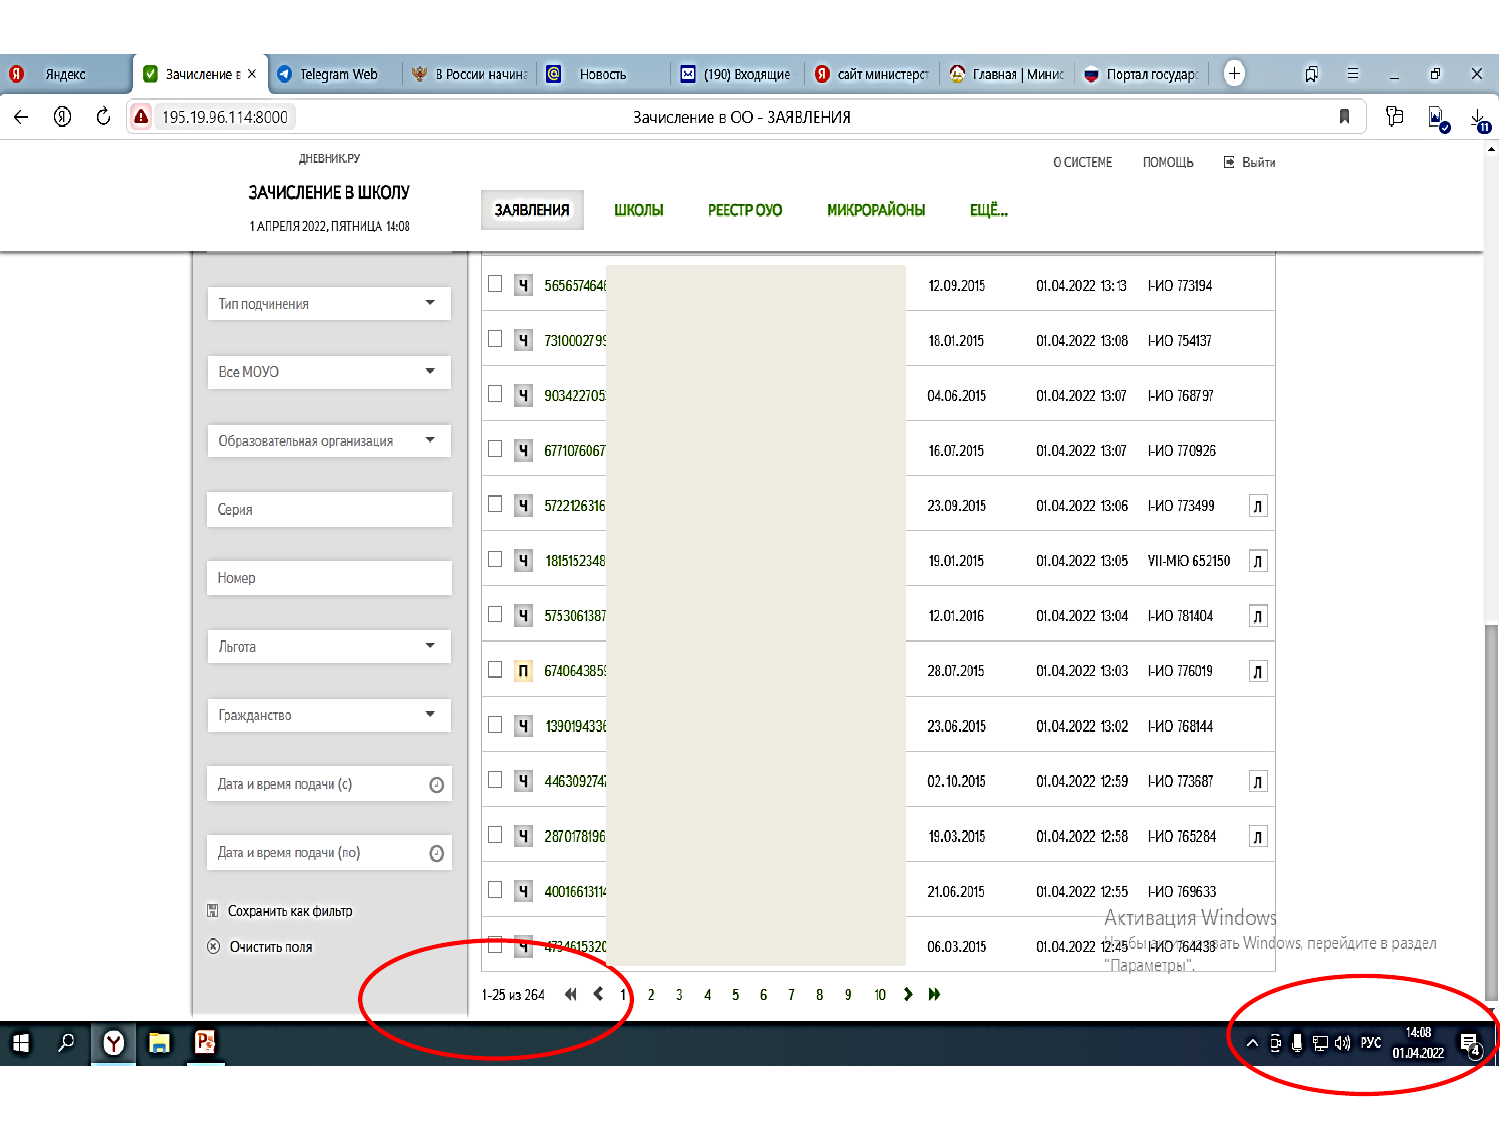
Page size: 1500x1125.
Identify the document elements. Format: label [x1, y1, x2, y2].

text_box [1259, 1075, 1469, 1097]
picture [0, 54, 1499, 1067]
